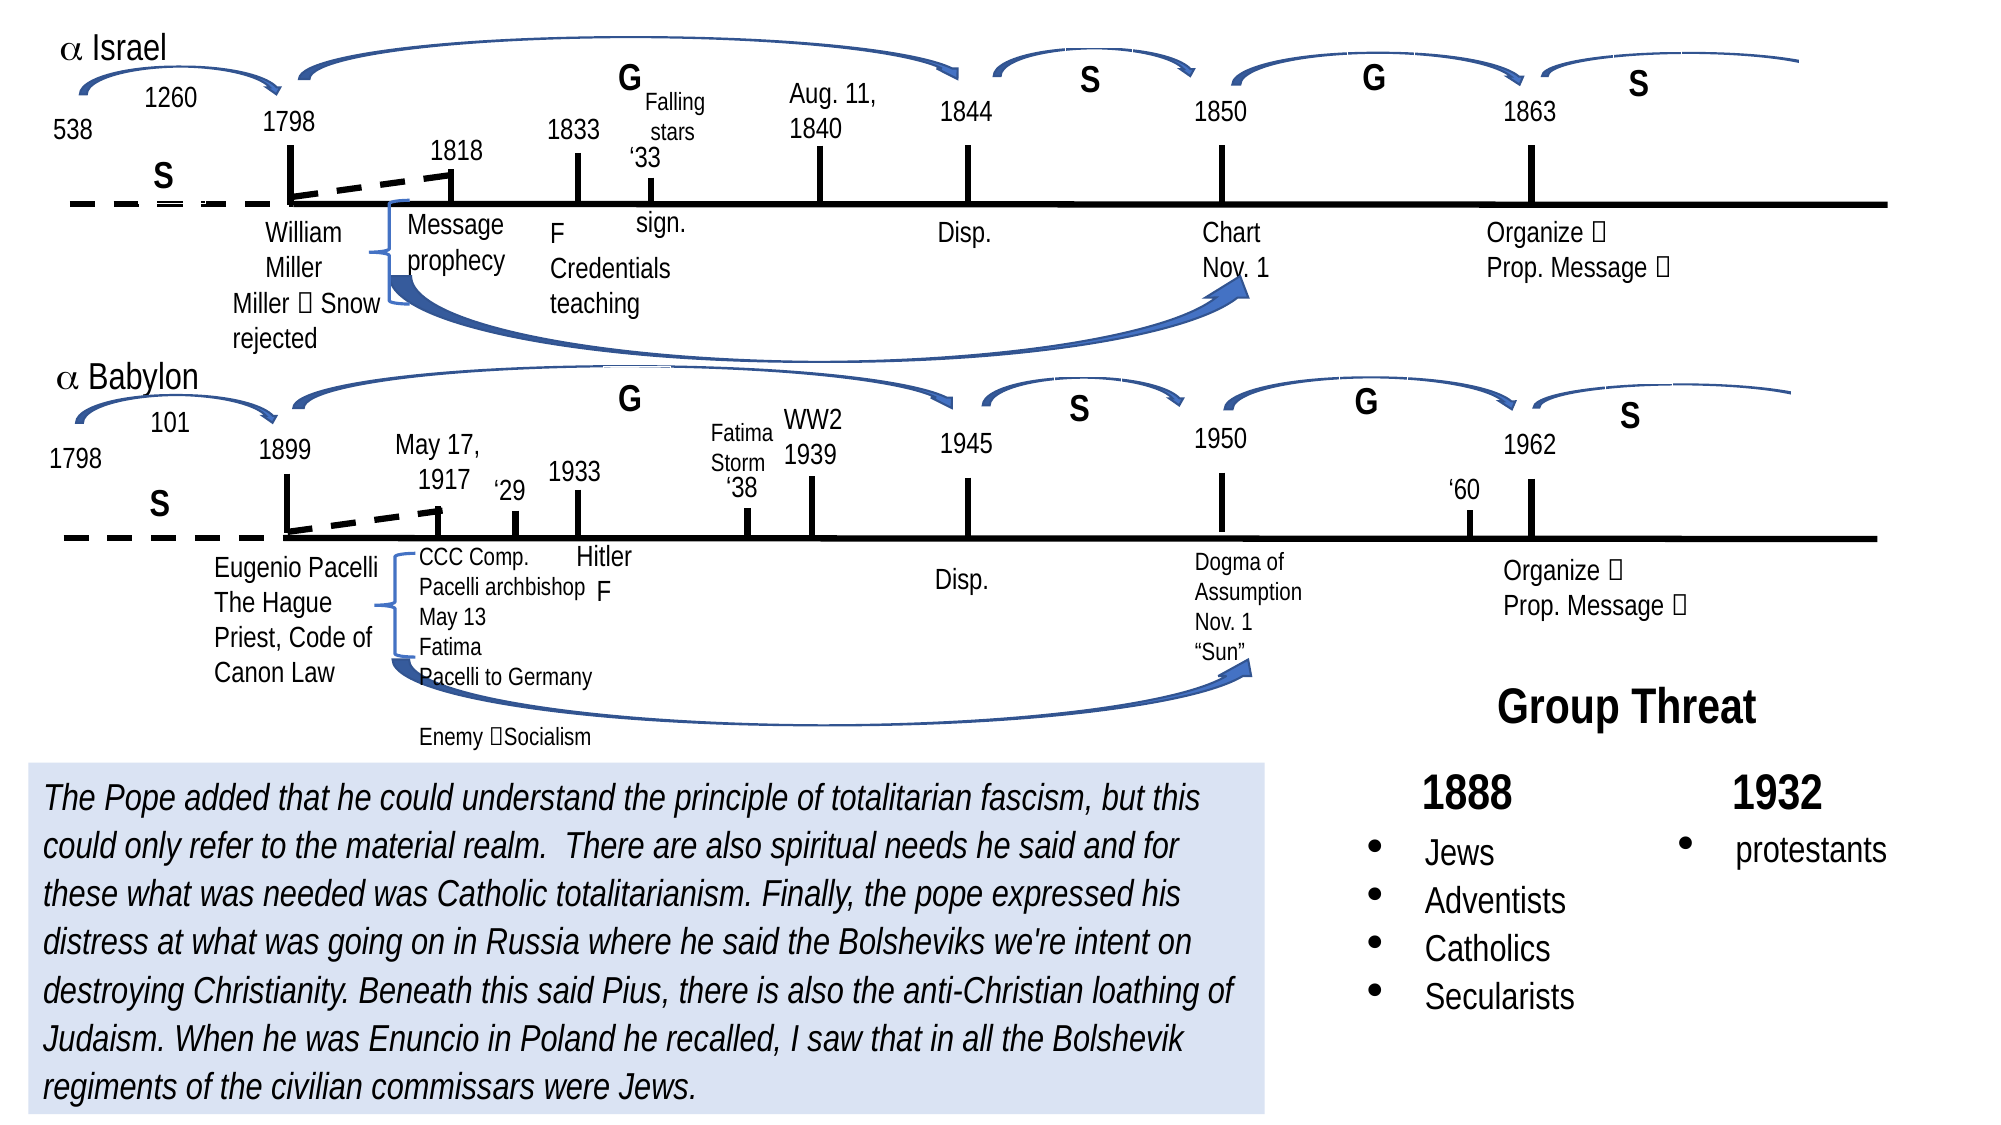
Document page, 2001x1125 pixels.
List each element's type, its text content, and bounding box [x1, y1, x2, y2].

text_box 1932 [1717, 748, 1914, 814]
text_box Jews Adventists Catholics Secularists [1353, 817, 1609, 1025]
text_box protestants [1664, 814, 1920, 878]
text_box 1888 [1407, 761, 1673, 828]
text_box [34, 15, 1904, 761]
text_box The Pope added that he could understand the principle of totalitarian fascism, but this could only refer to the material realm. There are also spiritual needs he said and for these what was needed was Catholic totalitarianism. Finally, the pope expressed his distress at what was going on in Russia where he said the Bolsheviks we're intent on destroying Christianity. Beneath this said Pius, there is also the anti-Christian loathing of Judaism. When he was Enuncio in Poland he recalled, I saw that in all the Bolshevik regiments of the civilian commissars were Jews. [28, 762, 1265, 1115]
